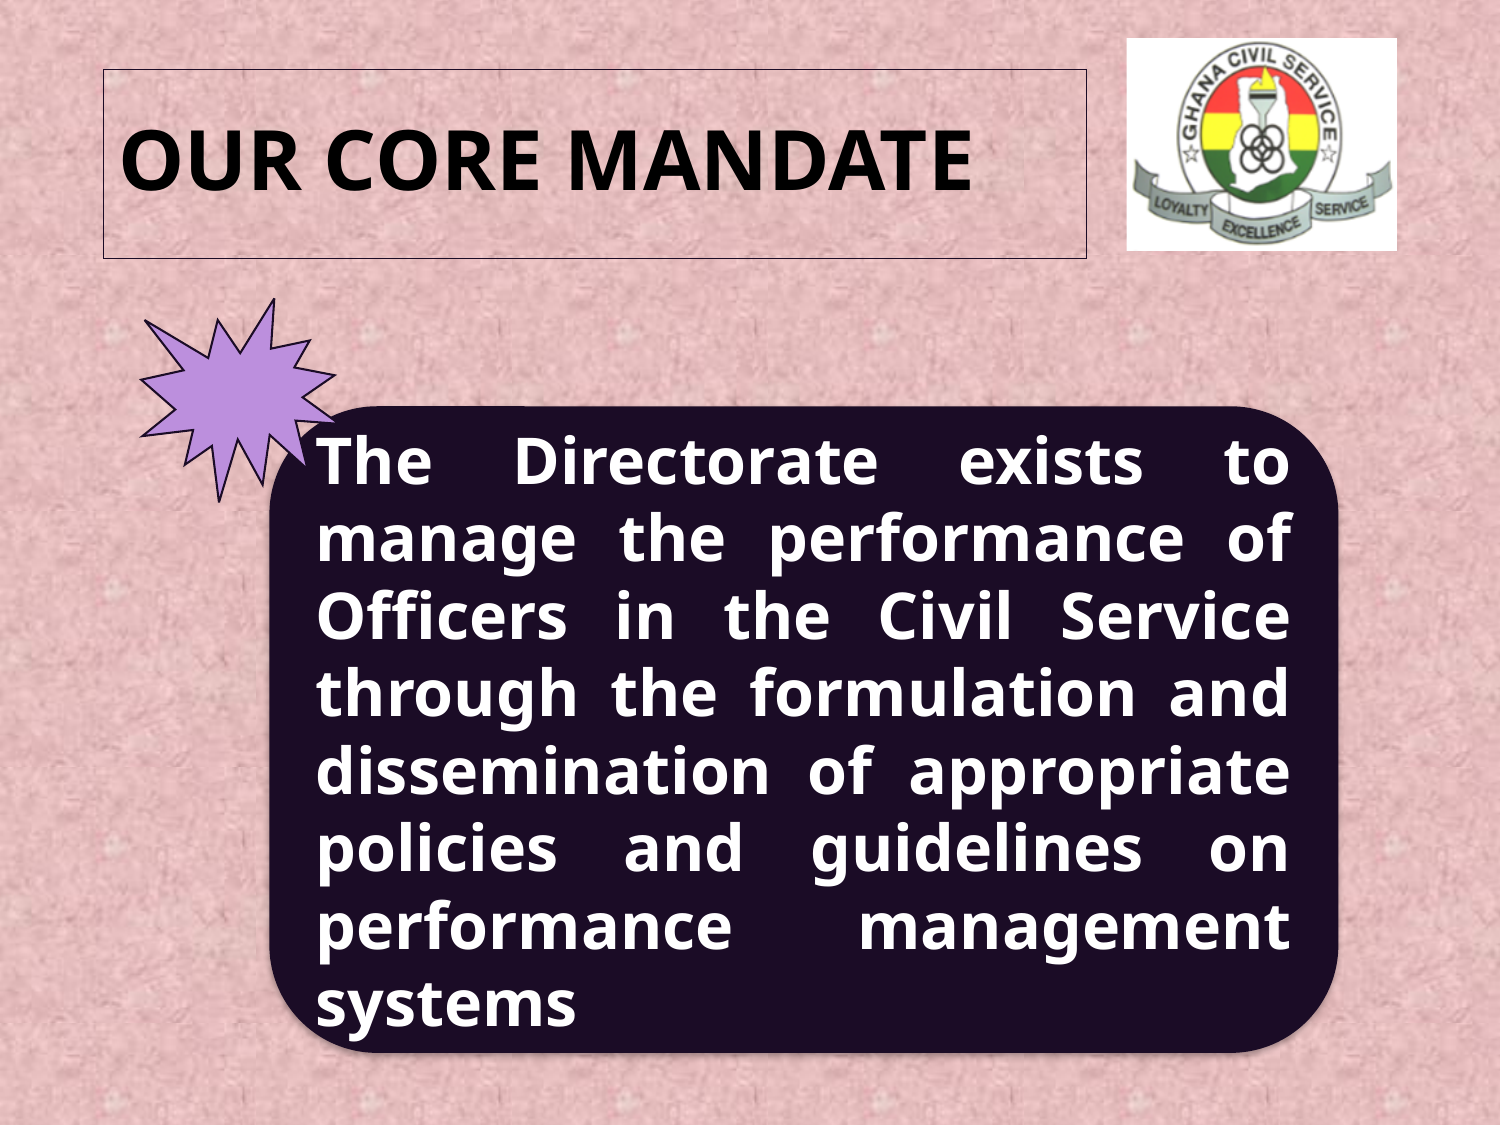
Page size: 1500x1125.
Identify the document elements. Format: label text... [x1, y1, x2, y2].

picture [0, 0, 1500, 1125]
text_box [138, 297, 343, 503]
text_box The Directorate exists to manage the performance of Officers in the Civil Service through the formulation and dissemination of appropriate policies and guidelines on performance management systems [268, 405, 1340, 1054]
title OUR CORE MANDATE [103, 69, 1087, 259]
